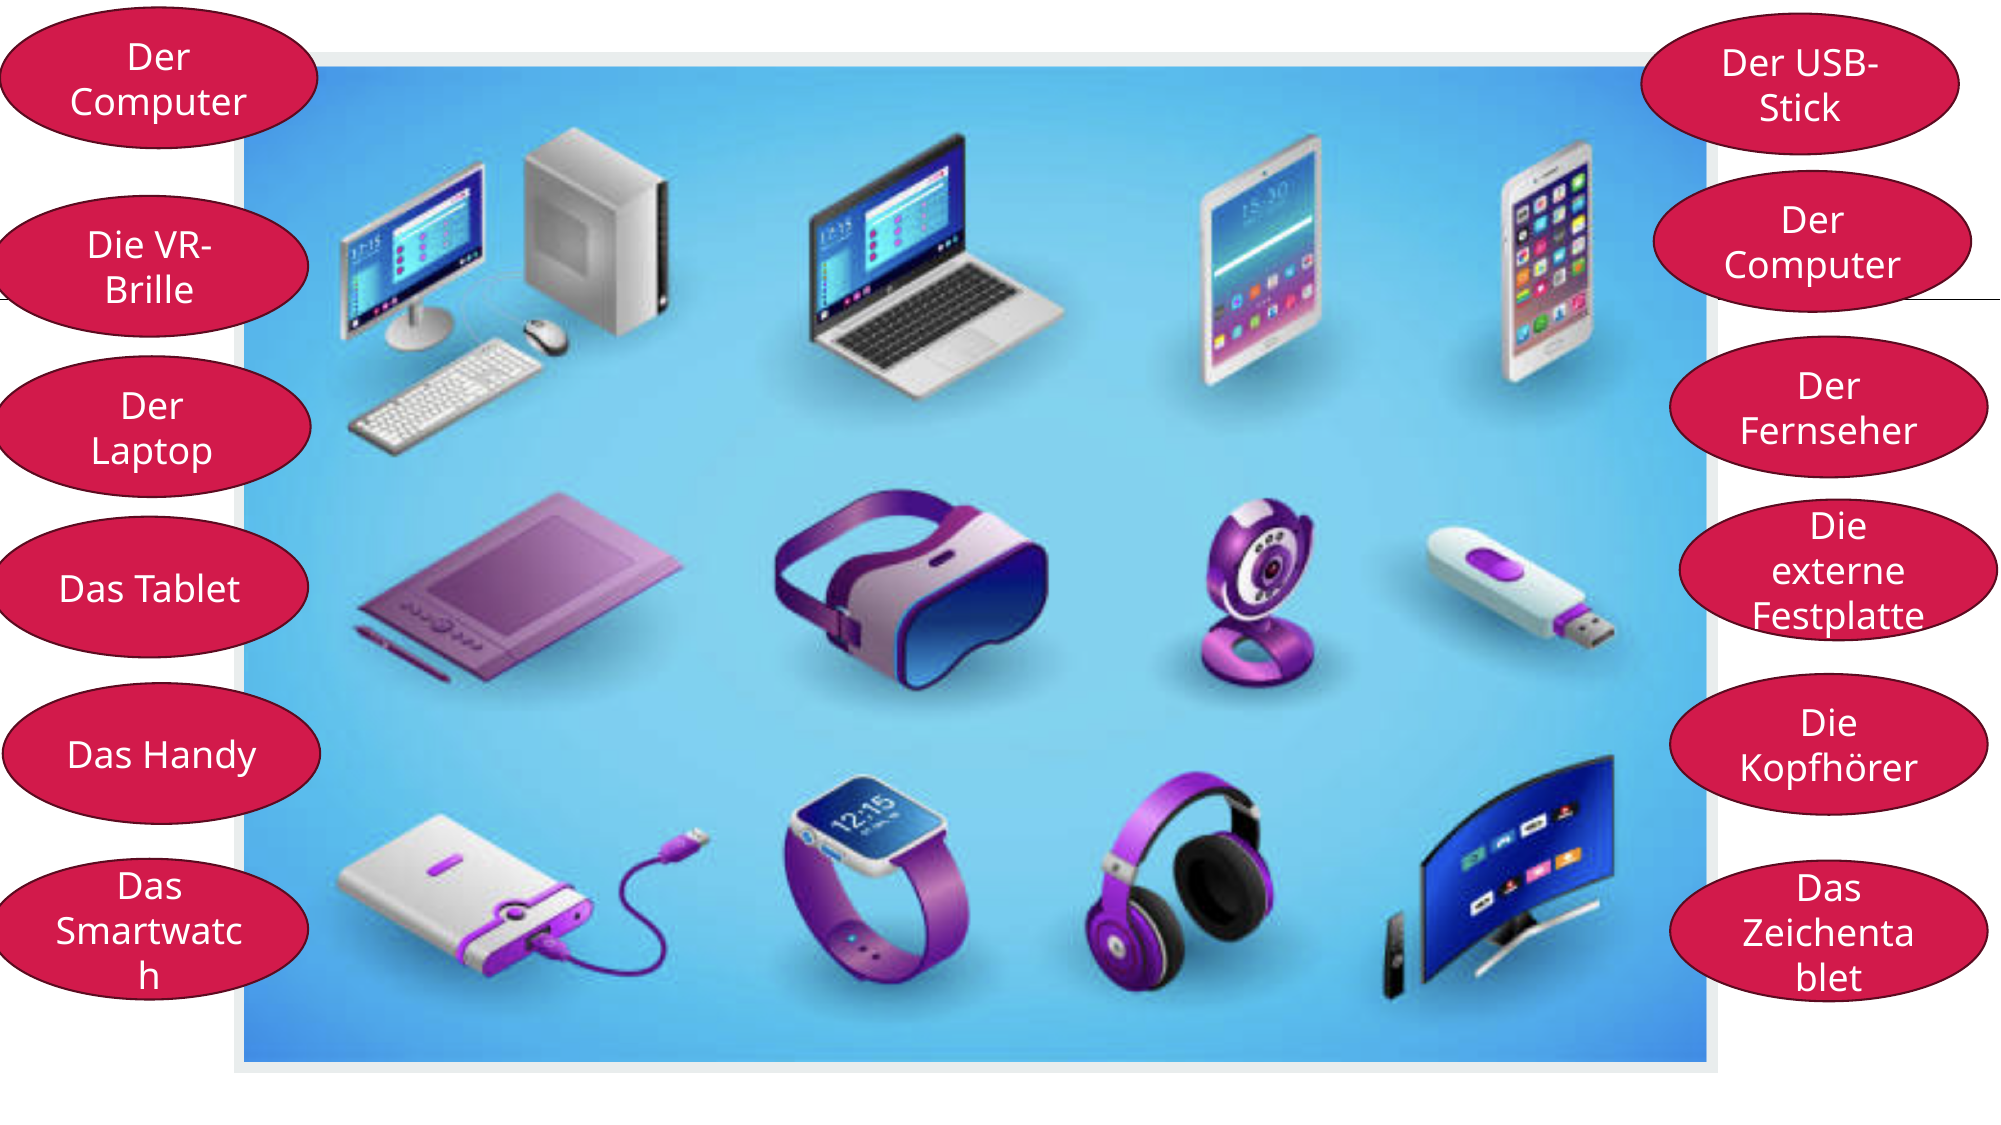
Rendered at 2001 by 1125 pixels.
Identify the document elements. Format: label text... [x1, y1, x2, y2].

text_box Der Laptop [0, 355, 234, 499]
text_box Das Handy [1, 682, 234, 825]
text_box Das Tablet [0, 515, 234, 659]
text_box Der USB-Stick [1657, 12, 1960, 156]
text_box Der Fernseher [1718, 335, 1989, 479]
text_box Das Smartwatch [0, 857, 234, 1001]
text_box Der Computer [1718, 169, 1973, 313]
text_box Die externe Festplatte [1718, 498, 1999, 642]
text_box Das Zeichentablet [1718, 859, 1989, 1003]
text_box Die Kopfhörer [1718, 672, 1989, 816]
text_box Der Computer [0, 6, 308, 150]
text_box Die VR-Brille [0, 194, 234, 338]
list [234, 52, 1718, 1073]
